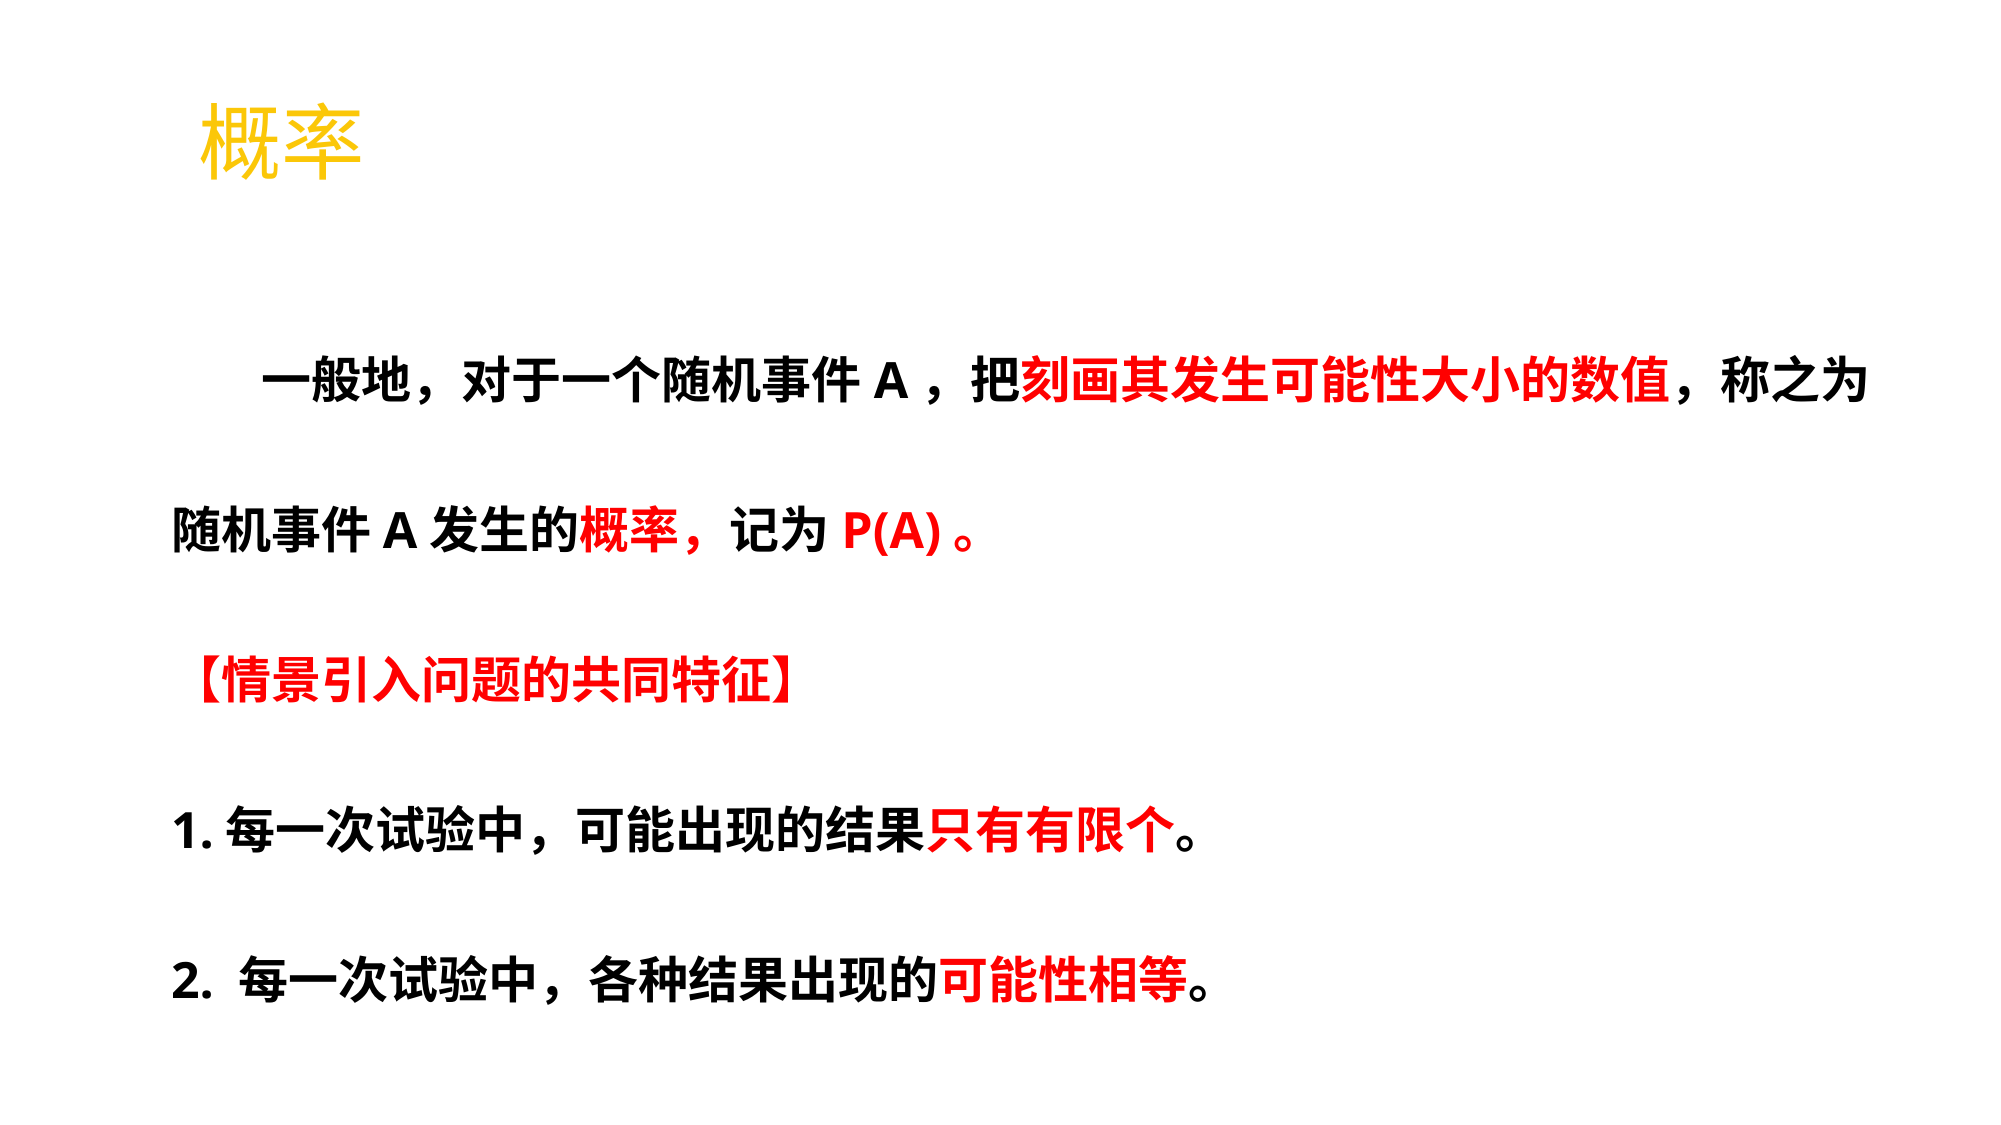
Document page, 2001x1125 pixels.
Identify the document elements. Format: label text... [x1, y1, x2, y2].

text_box 概率 [183, 82, 716, 198]
text_box 一般地，对于一个随机事件A，把刻画其发生可能性大小的数值，称之为随机事件A发生的概率，记为P(A)。 【情景引入问题的共同特征】 1.每一次试验中，可能出现的结果只有有限个。 2. 每一次试验中，各种结果出现的可能性相等。 [156, 251, 1895, 1017]
